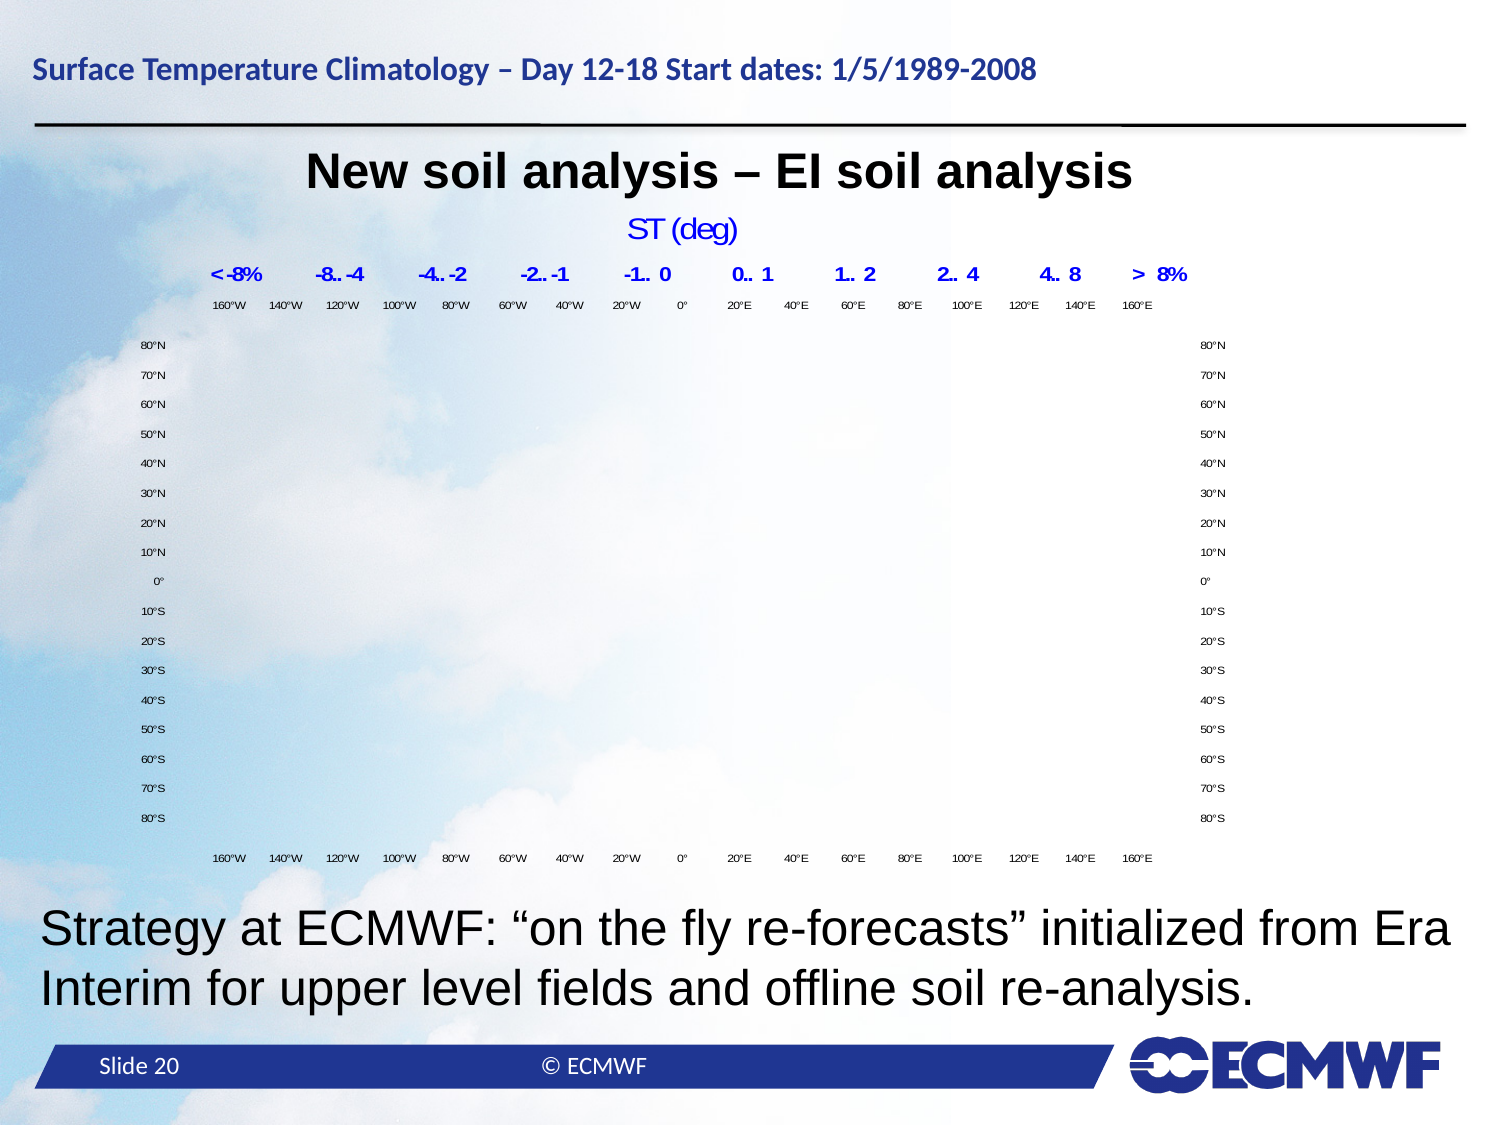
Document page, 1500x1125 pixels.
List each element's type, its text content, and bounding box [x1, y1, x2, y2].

text_box Strategy at ECMWF: “on the fly re-forecasts” initialized from Era Interim for upper level fields and offline soil re-analysis. [25, 887, 1500, 1023]
picture [0, 0, 1225, 1125]
title Surface Temperature Climatology – Day 12-18 Start dates: 1/5/1989-2008 [32, 0, 1500, 140]
text_box New soil analysis – EI soil analysis [290, 131, 1450, 206]
picture [1129, 1036, 1441, 1094]
